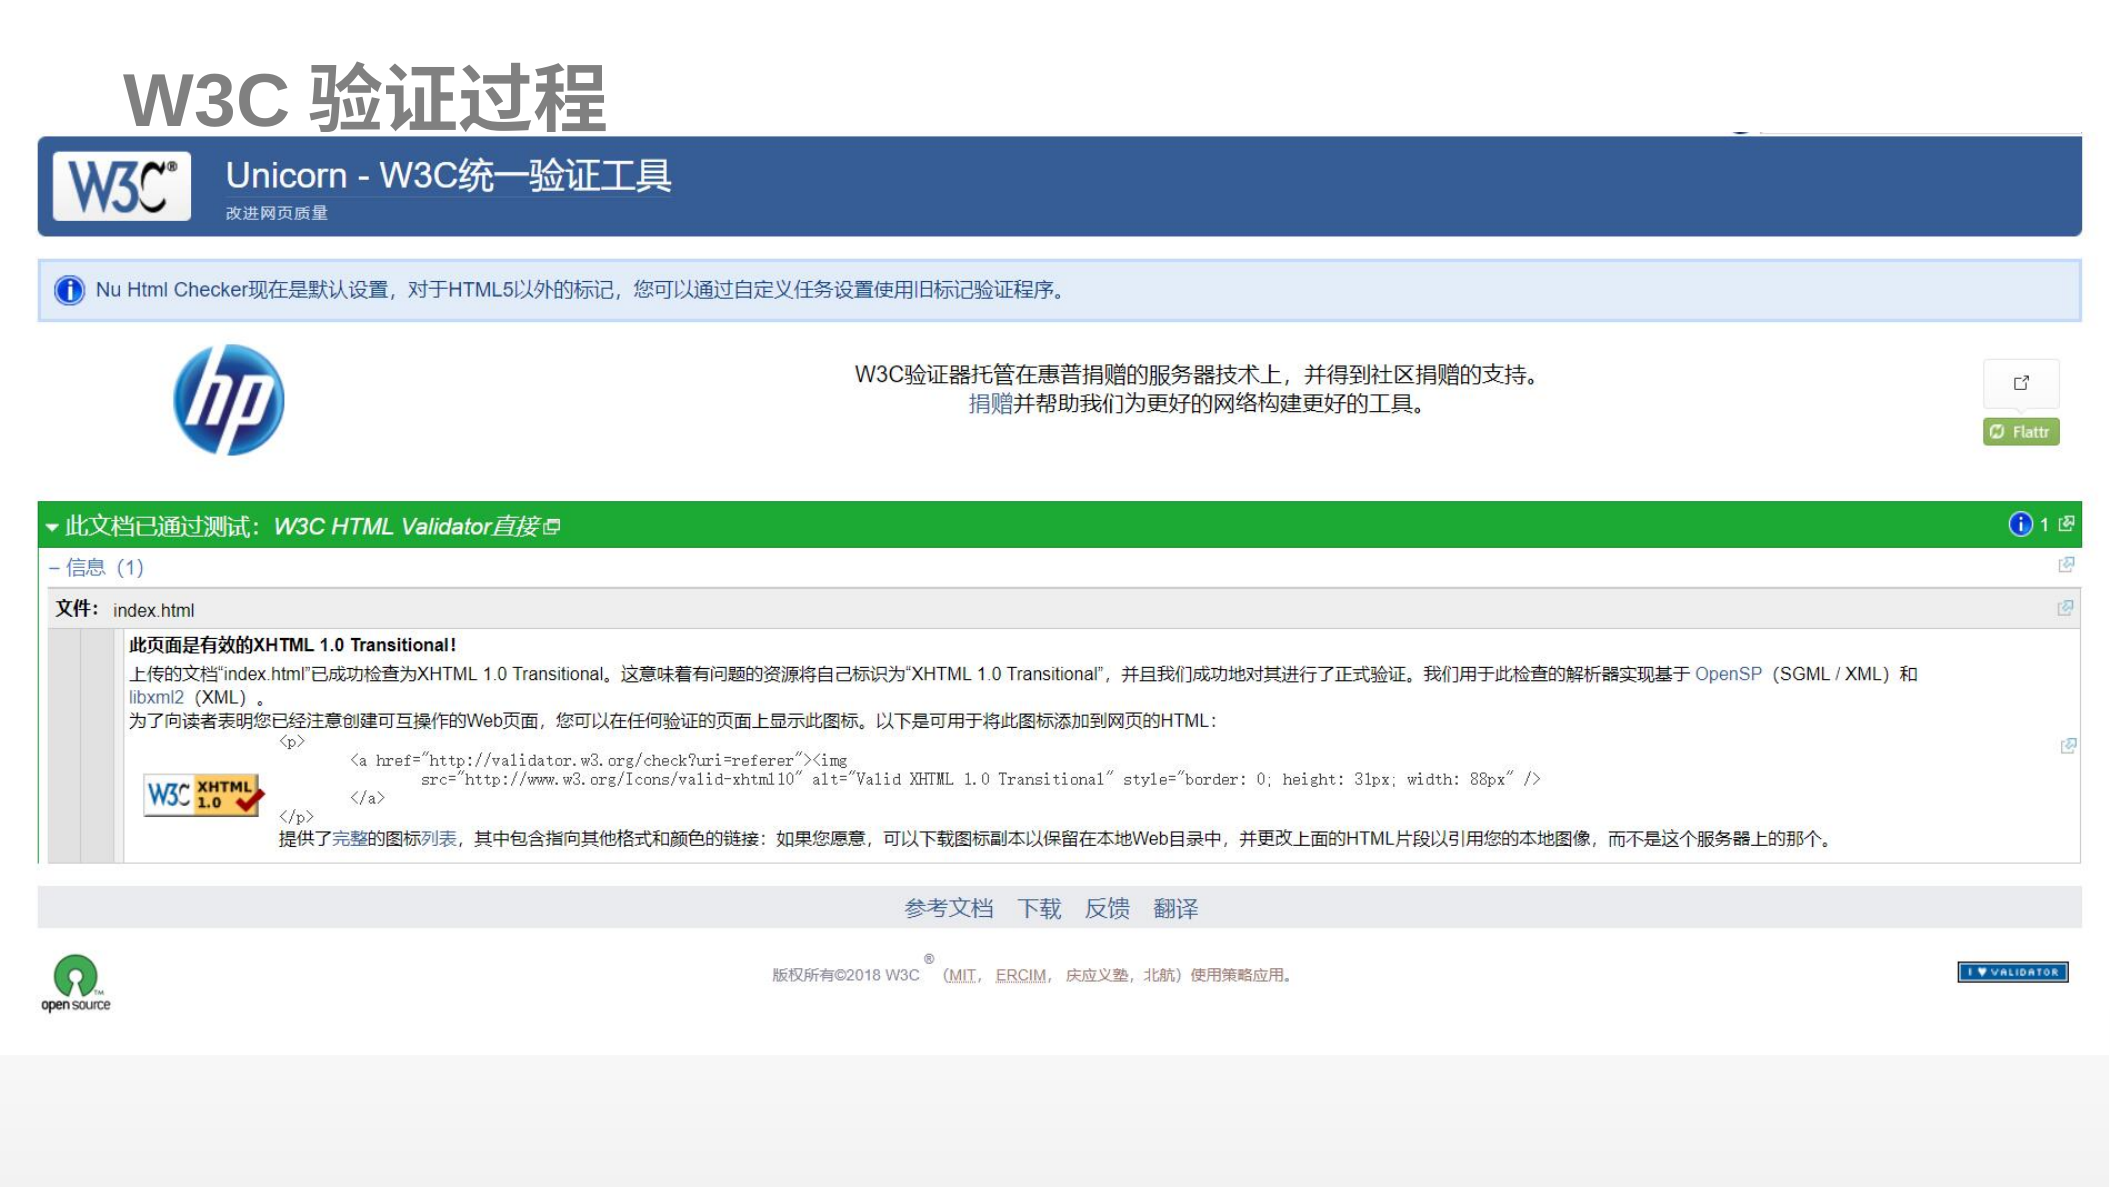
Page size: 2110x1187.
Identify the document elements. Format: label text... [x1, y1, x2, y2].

text_box W3C验证过程 [123, 50, 630, 132]
picture [0, 132, 2110, 1055]
